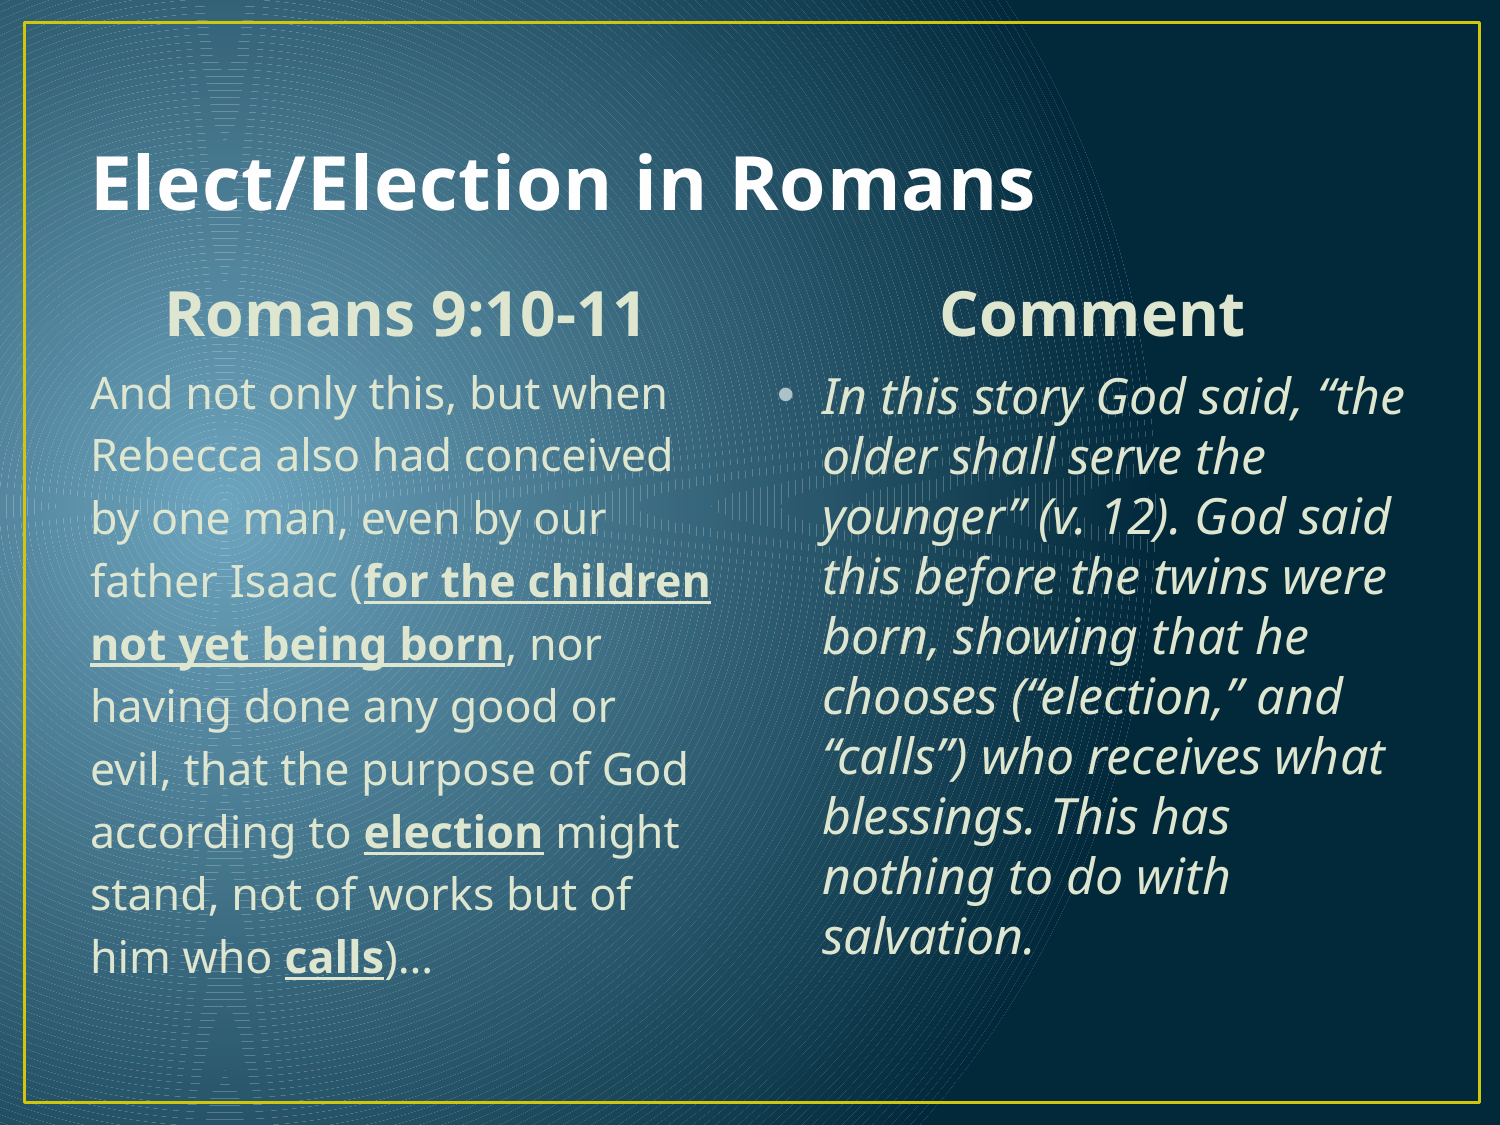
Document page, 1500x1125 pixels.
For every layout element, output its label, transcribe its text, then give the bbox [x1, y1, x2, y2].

list Romans 9:10-11 [75, 251, 738, 356]
title Elect/Election in Romans [75, 45, 1425, 233]
list In this story God said, “the older shall serve the younger” (v. 12). God said this before the twins were born, showing that he chooses (“election,” and “calls”) who receives what blessings. This has nothing to do with salvation. [761, 356, 1425, 1005]
list And not only this, but when Rebecca also had conceived by one man, even by our father Isaac (for the children not yet being born, nor having done any good or evil, that the purpose of God according to election might stand, not of works but of him who calls)… [75, 356, 738, 1005]
list Comment [761, 251, 1425, 356]
